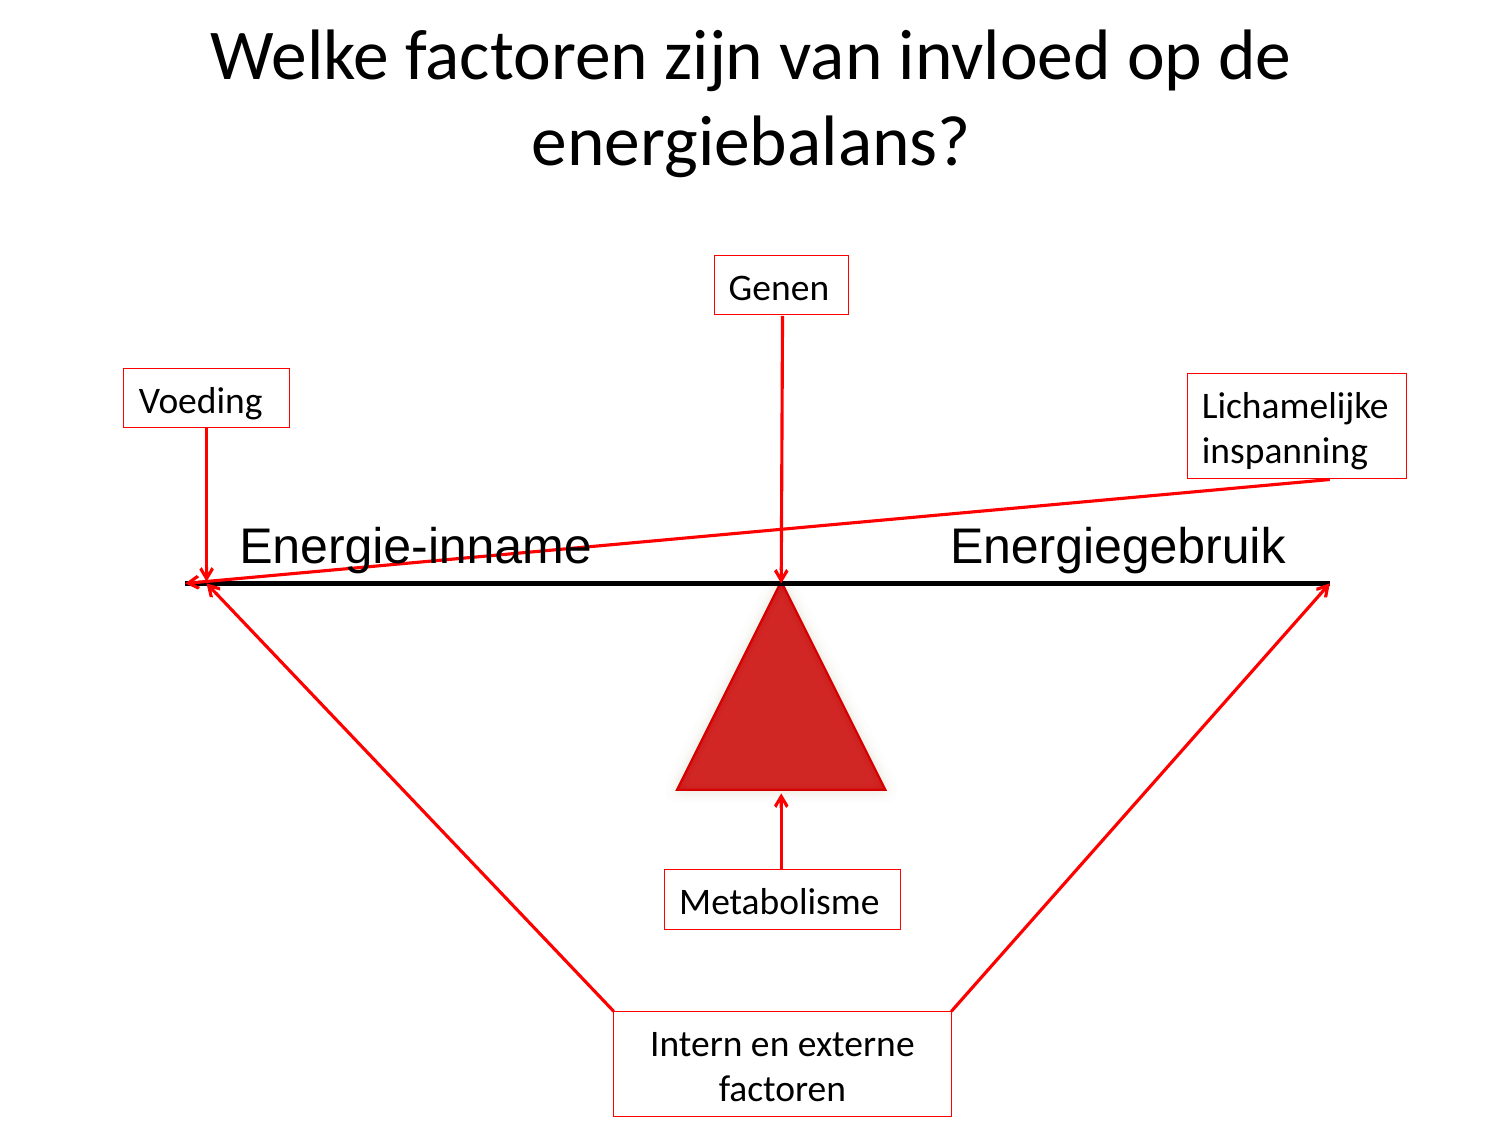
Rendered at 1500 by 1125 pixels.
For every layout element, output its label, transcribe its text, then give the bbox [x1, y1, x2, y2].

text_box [614, 581, 952, 791]
text_box Genen [714, 255, 849, 315]
text_box Energie-inname [224, 505, 663, 578]
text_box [206, 583, 614, 1012]
text_box Intern en externe factoren [613, 1011, 952, 1117]
title Welke factoren zijn van invloed op de energiebalans? [76, 0, 1427, 188]
text_box Voeding [123, 368, 290, 428]
text_box Metabolisme [664, 869, 901, 930]
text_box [951, 583, 1331, 1012]
text_box Energiegebruik [862, 505, 1301, 578]
text_box Lichamelijke inspanning [1187, 373, 1407, 479]
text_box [185, 581, 202, 791]
